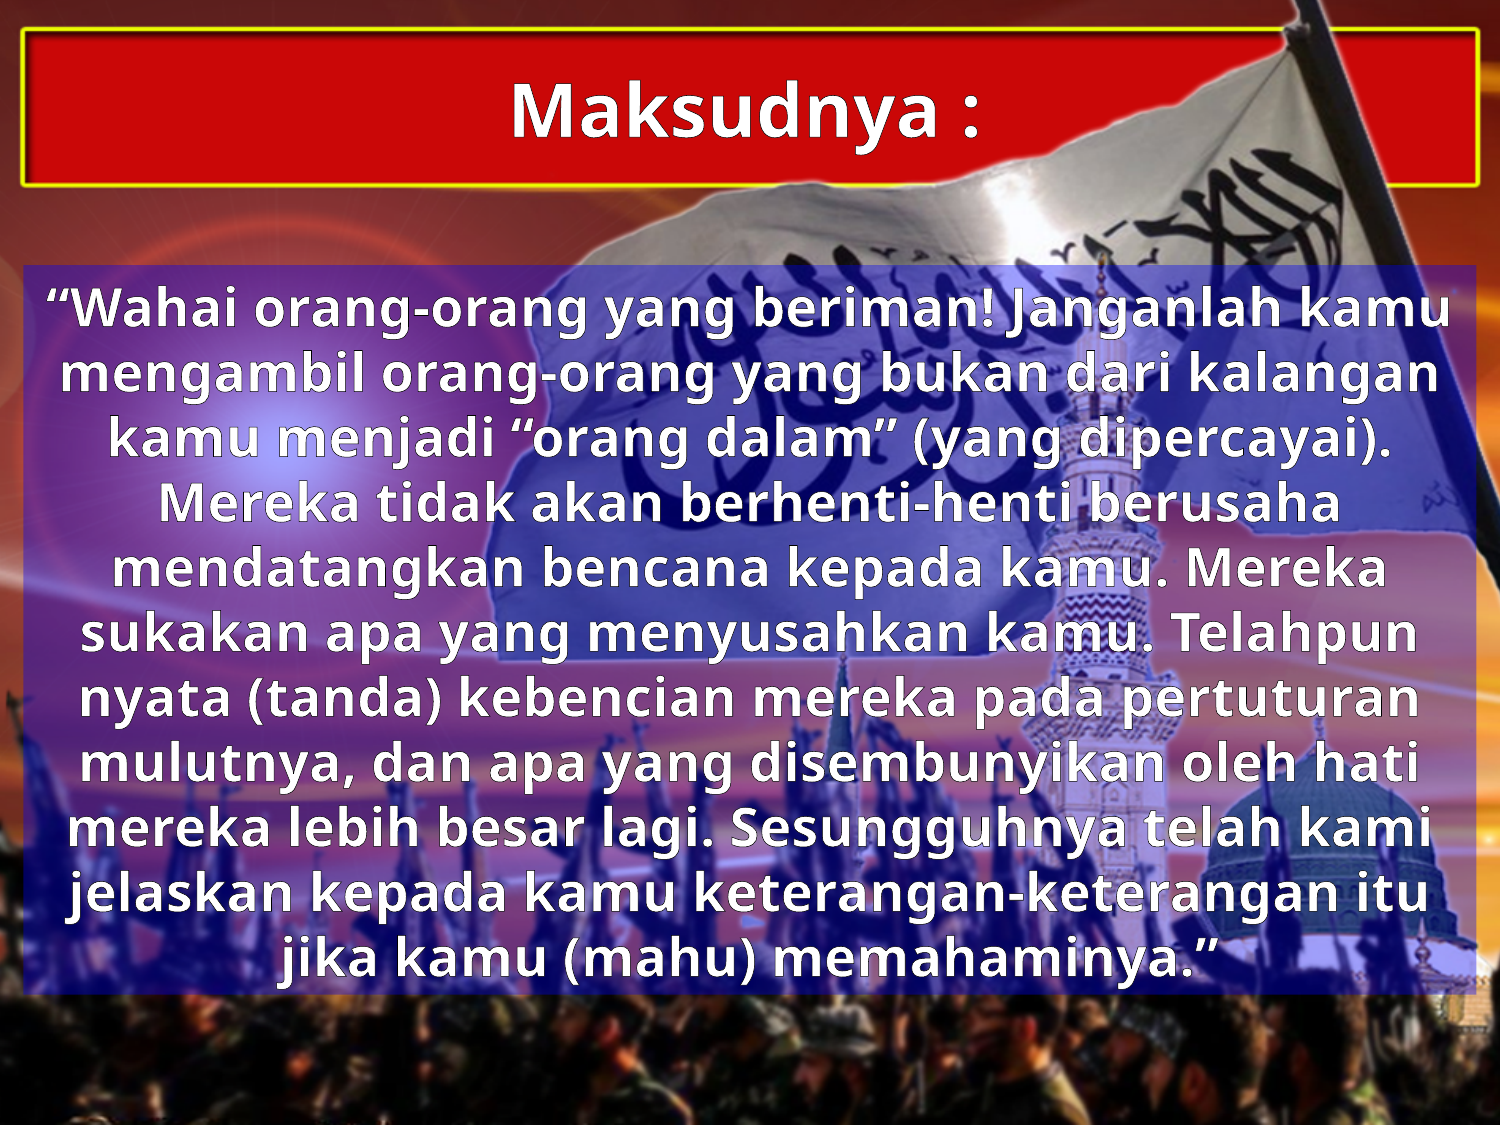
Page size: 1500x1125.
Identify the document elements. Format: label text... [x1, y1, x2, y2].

picture [0, 0, 1500, 1125]
text_box “Wahai orang-orang yang beriman! Janganlah kamu mengambil orang-orang yang bukan dari kalangan kamu menjadi “orang dalam” (yang dipercayai). Mereka tidak akan berhenti-henti berusaha mendatangkan bencana kepada kamu. Mereka sukakan apa yang menyusahkan kamu. Telahpun nyata (tanda) kebencian mereka pada pertuturan mulutnya, dan apa yang disembunyikan oleh hati mereka lebih besar lagi. Sesungguhnya telah kami jelaskan kepada kamu keterangan-keterangan itu jika kamu (mahu) memahaminya.” [23, 265, 1477, 995]
text_box Maksudnya : [492, 54, 998, 160]
